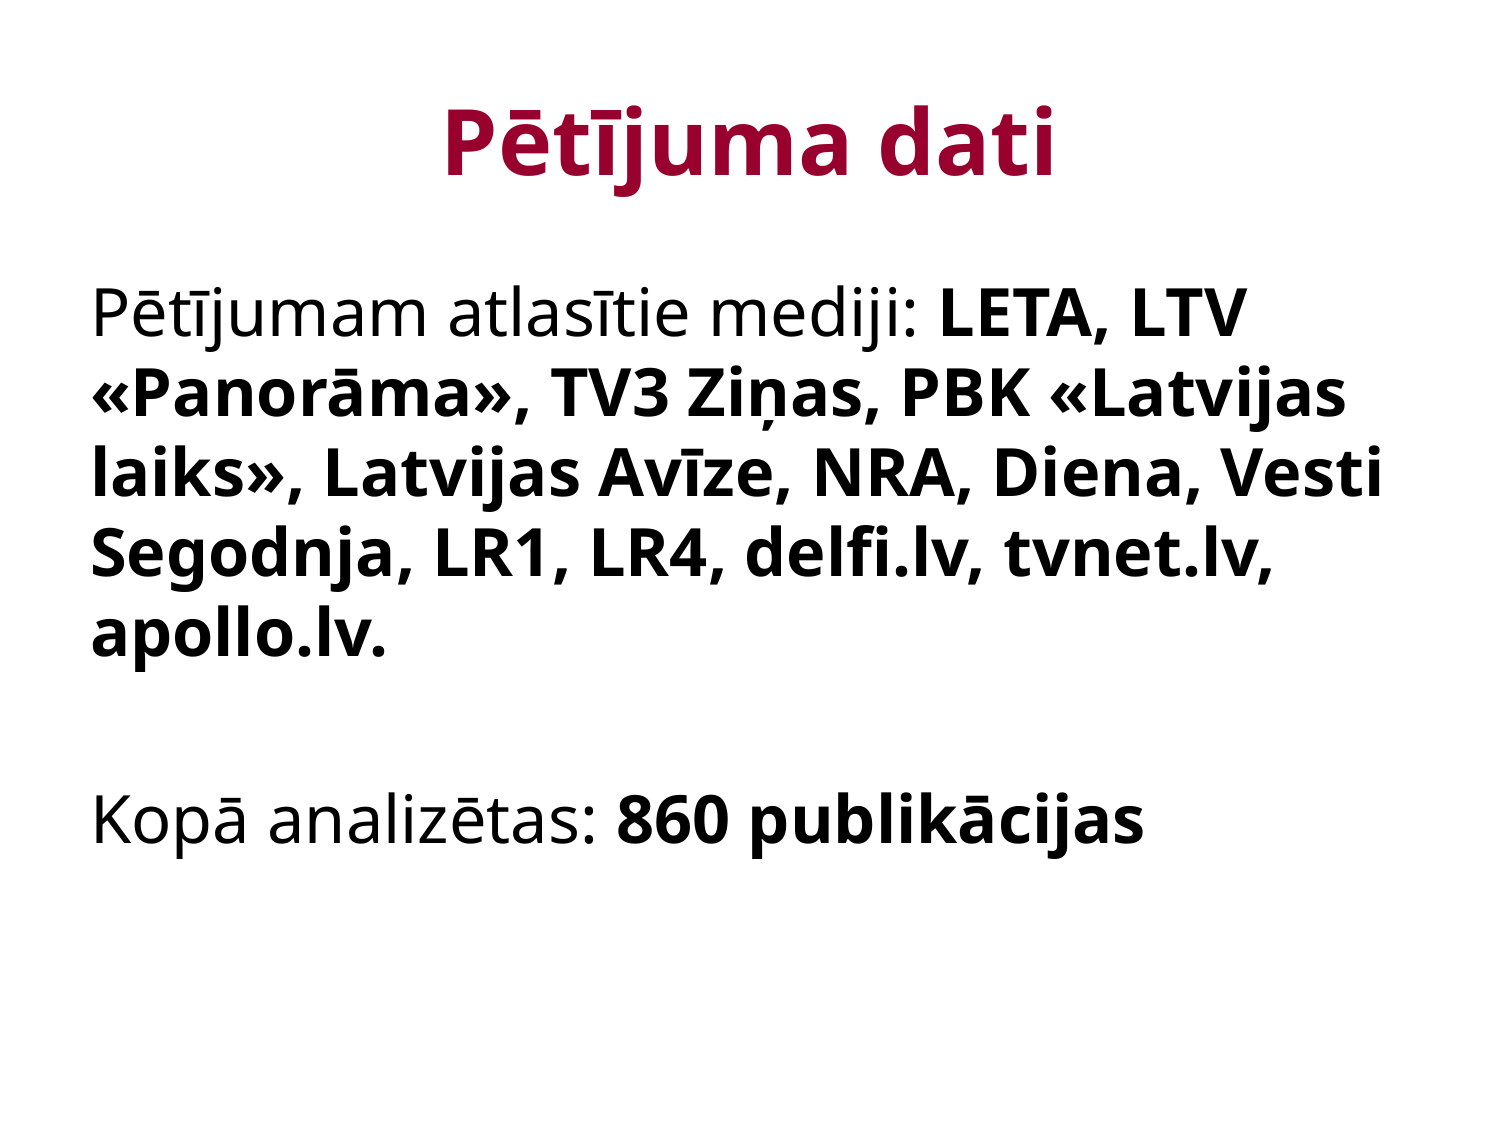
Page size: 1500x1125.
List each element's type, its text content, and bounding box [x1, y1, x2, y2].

list Pētījumam atlasītie mediji: LETA, LTV «Panorāma», TV3 Ziņas, PBK «Latvijas laiks», Latvijas Avīze, NRA, Diena, Vesti Segodnja, LR1, LR4, delfi.lv, tvnet.lv, apollo.lv. Kopā analizētas: 860 publikācijas [75, 262, 1425, 1005]
title Pētījuma dati [75, 45, 1425, 233]
